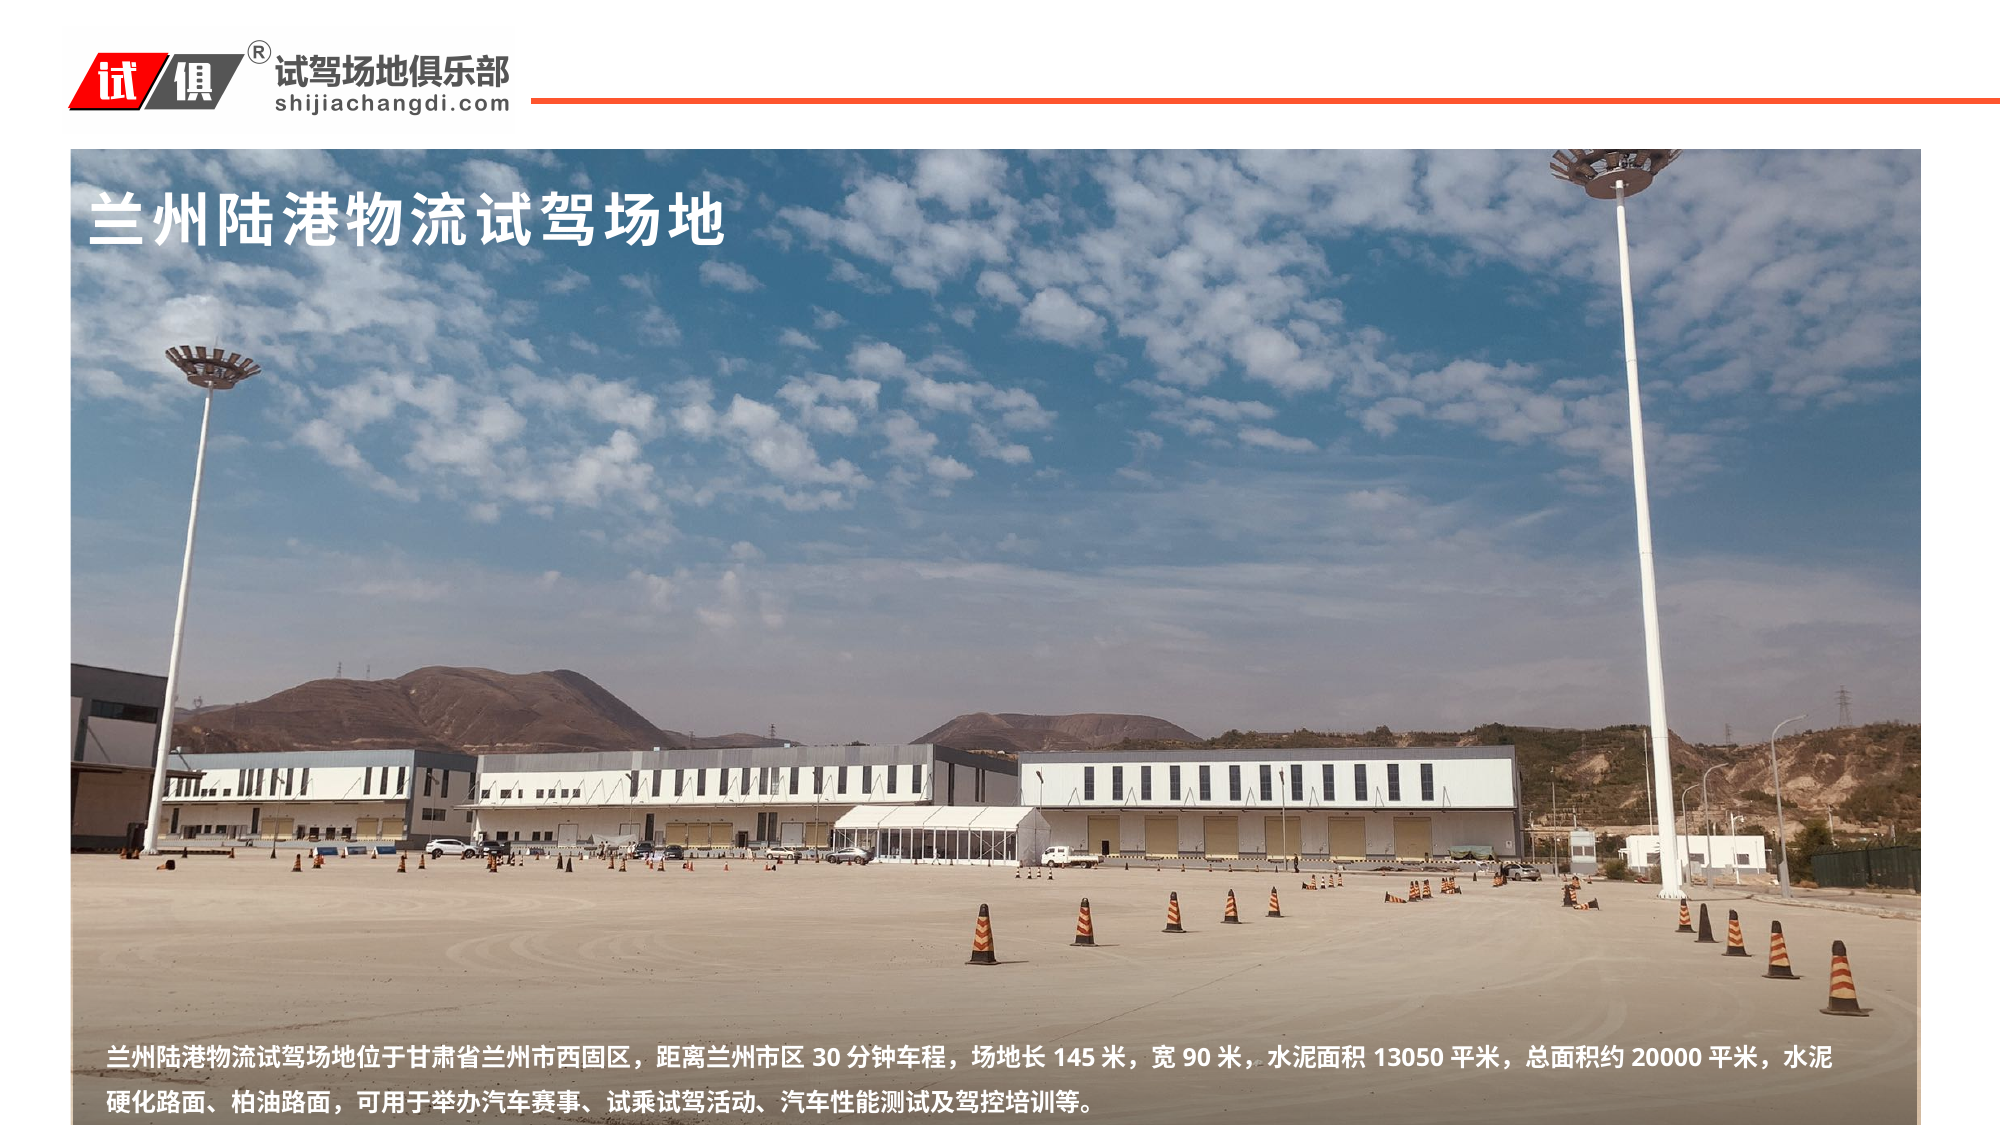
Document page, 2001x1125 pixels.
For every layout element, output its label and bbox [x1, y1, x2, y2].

picture [62, 26, 515, 134]
picture [70, 149, 1921, 1125]
